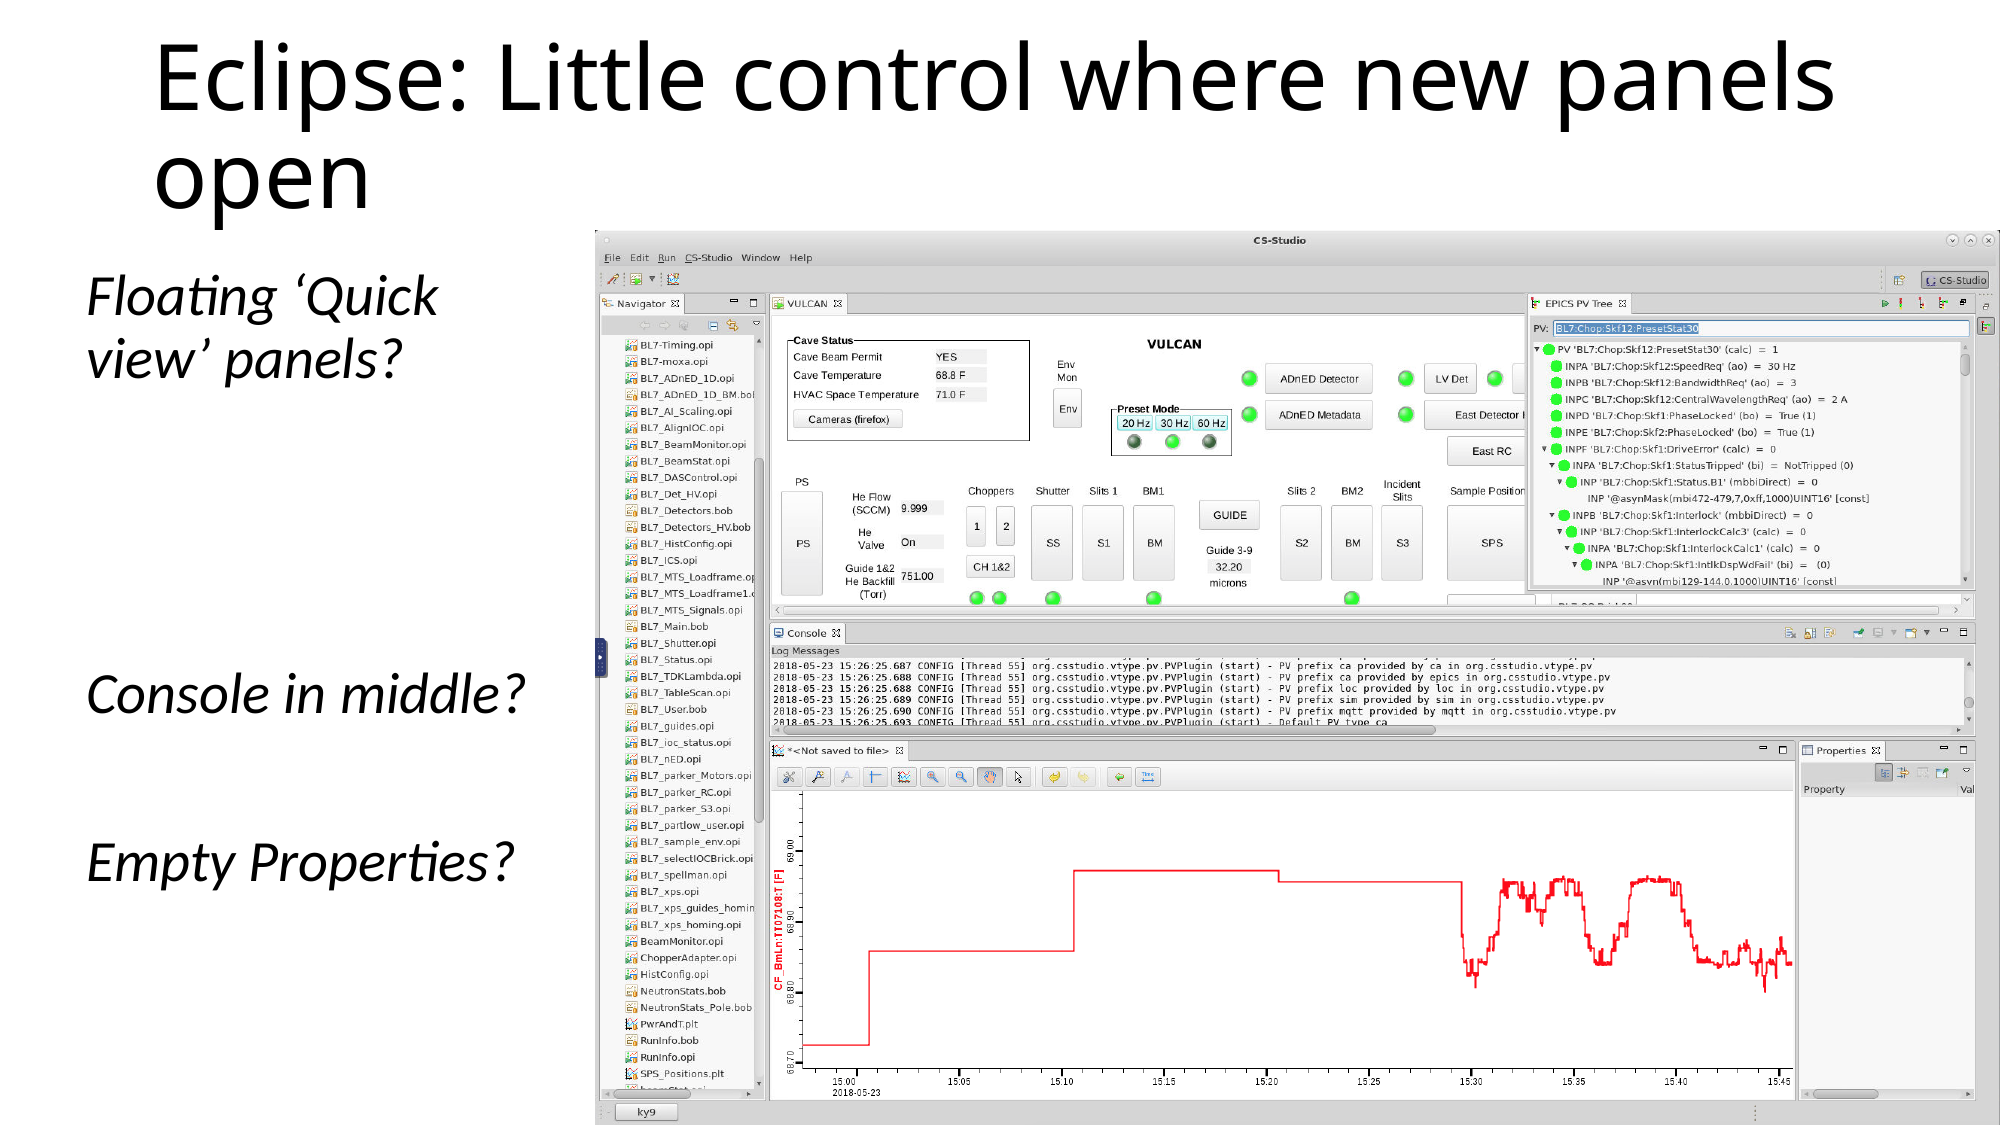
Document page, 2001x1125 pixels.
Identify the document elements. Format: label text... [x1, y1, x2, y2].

title Eclipse: Little control where new panels open [137, 59, 1863, 200]
picture [595, 230, 2000, 1125]
list Floating ‘Quick view’ panels? Console in middle? Empty Properties? [71, 258, 568, 1036]
